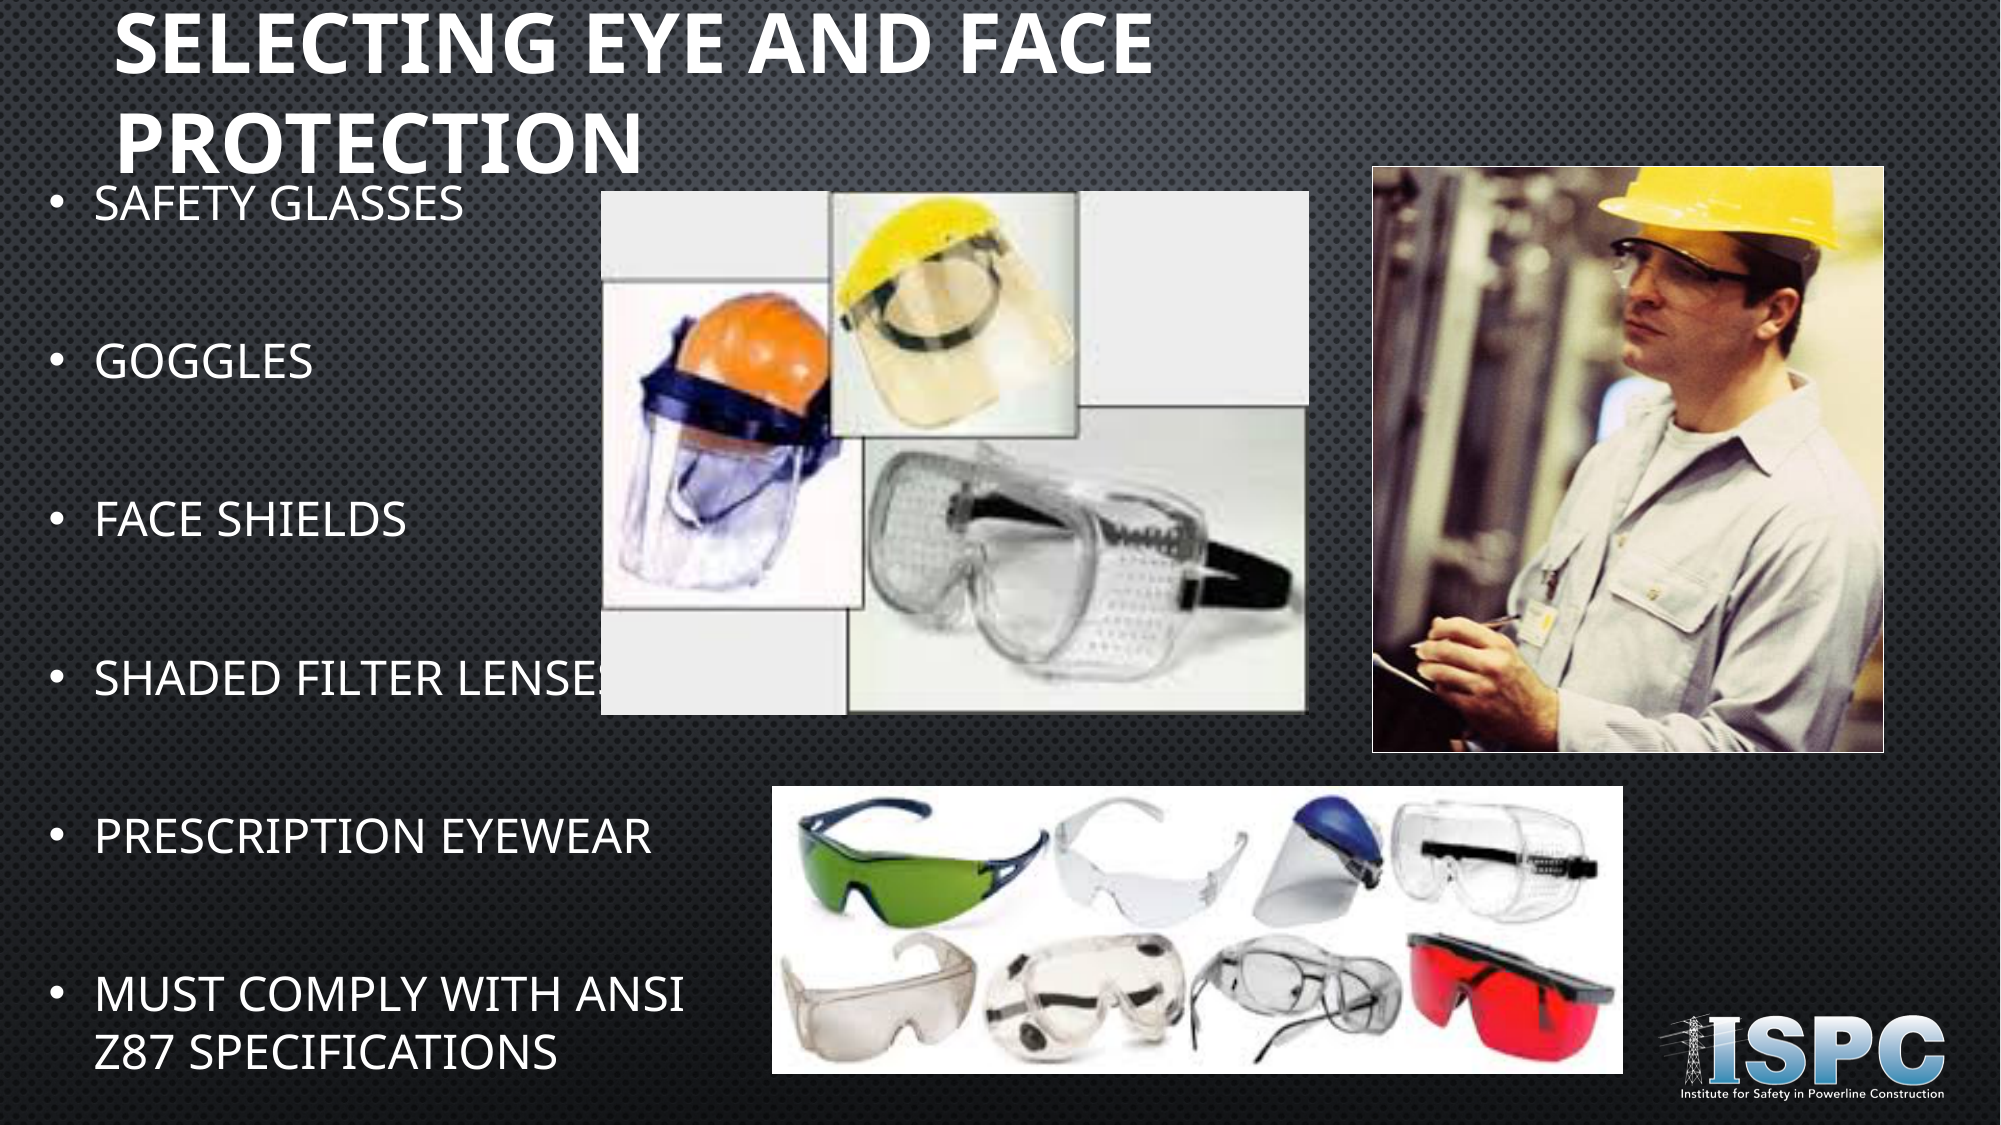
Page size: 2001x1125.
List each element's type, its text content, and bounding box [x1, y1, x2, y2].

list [1372, 166, 1885, 753]
picture [772, 786, 1624, 1075]
title Selecting Eye and Face Protection [98, 15, 1719, 166]
picture [1657, 1013, 1948, 1103]
list Safety glasses Goggles Face shields Shaded filter lenses Prescription eyewear Must comply with ANSI Z87 specifications [33, 164, 738, 1087]
picture [600, 191, 1309, 716]
